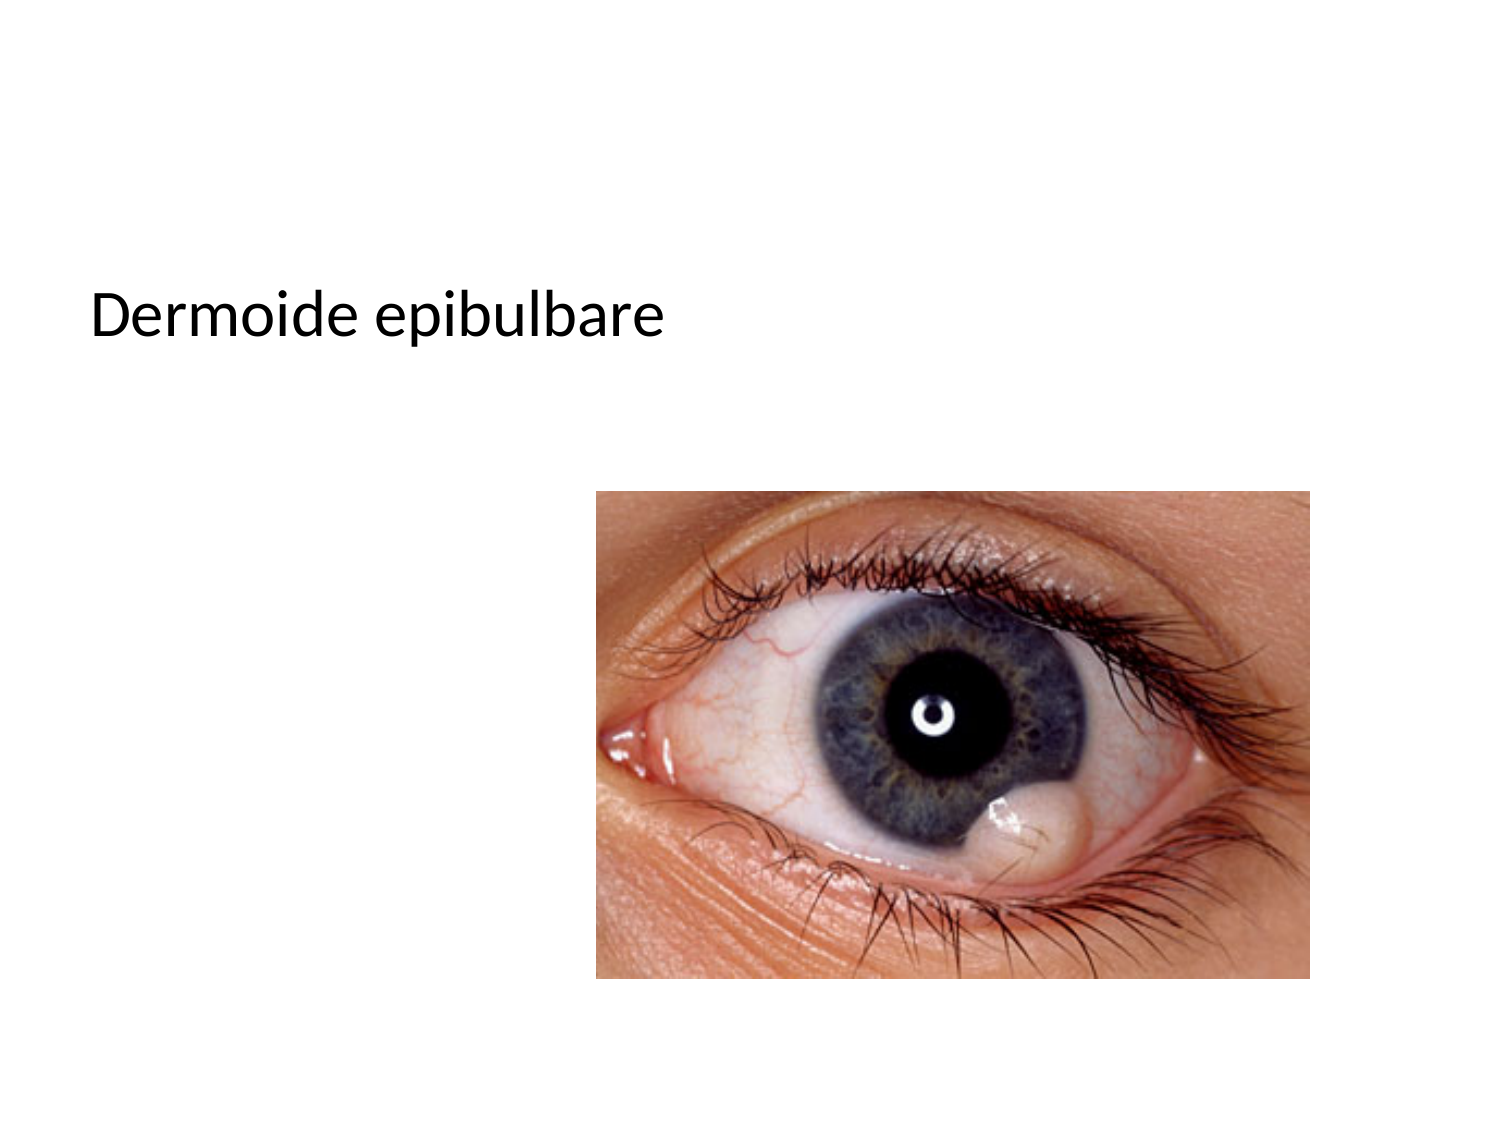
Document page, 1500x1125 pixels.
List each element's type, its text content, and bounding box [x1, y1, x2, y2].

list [596, 491, 1310, 980]
list Dermoide epibulbare [74, 262, 738, 1007]
